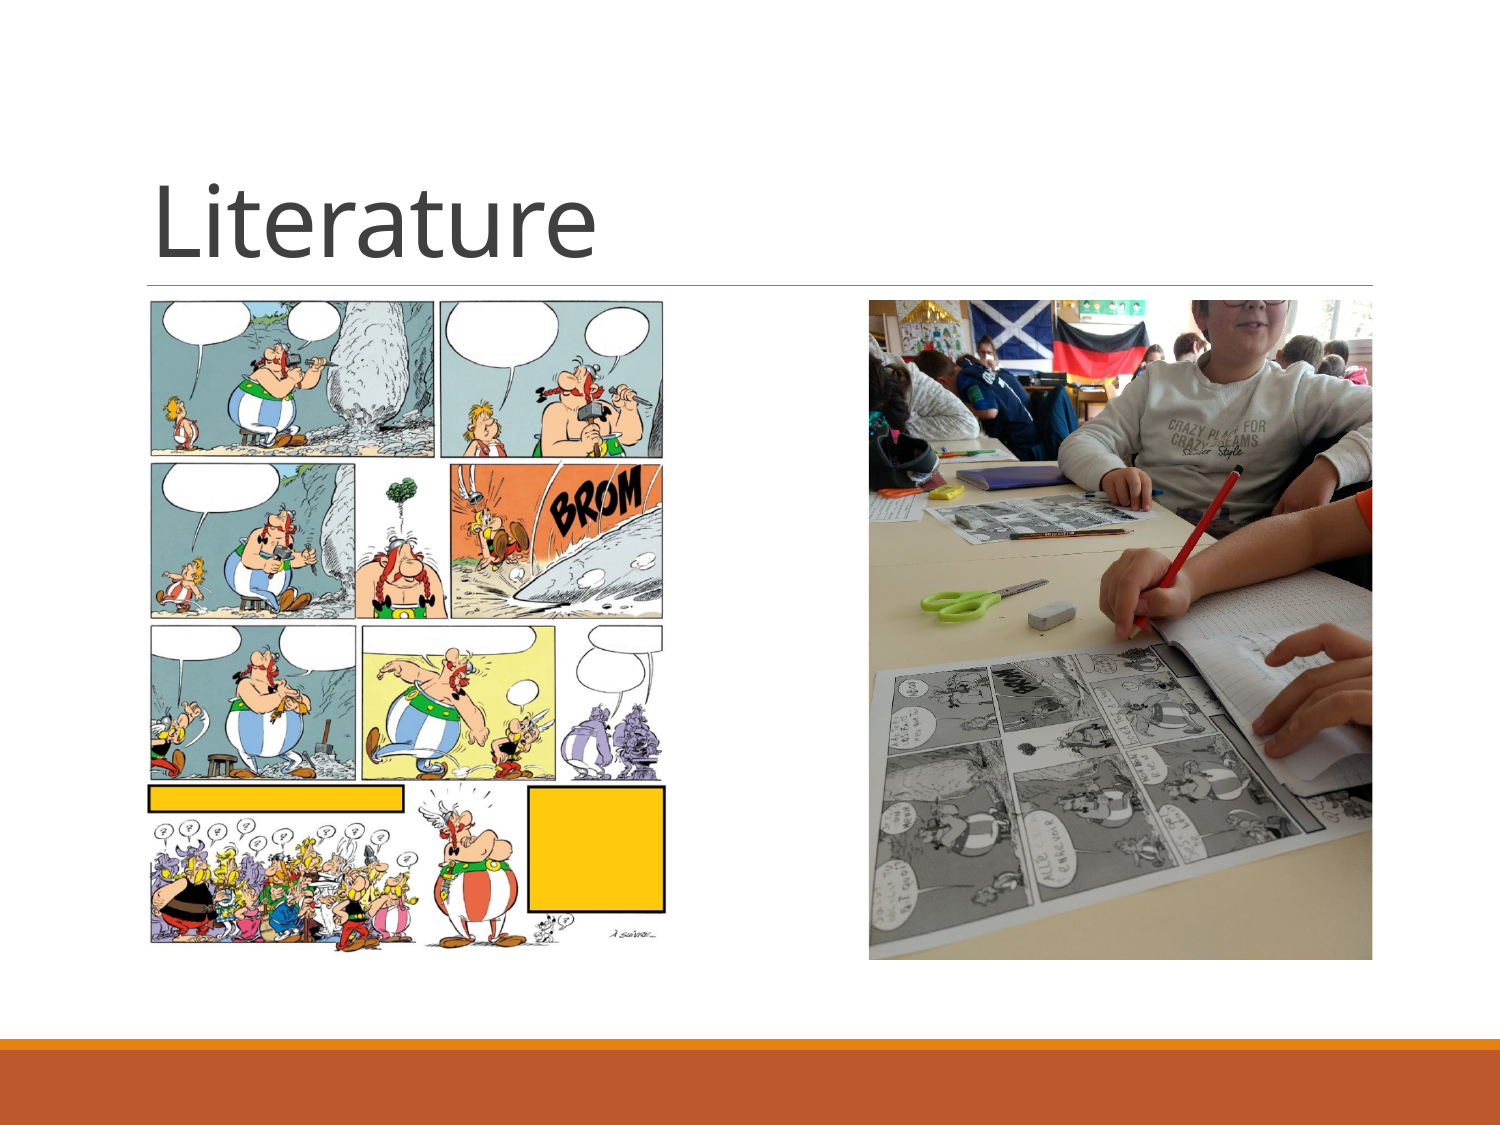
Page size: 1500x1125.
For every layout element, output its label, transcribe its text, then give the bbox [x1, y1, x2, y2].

title Literature [135, 47, 1373, 285]
picture [868, 299, 1373, 961]
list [147, 299, 668, 961]
